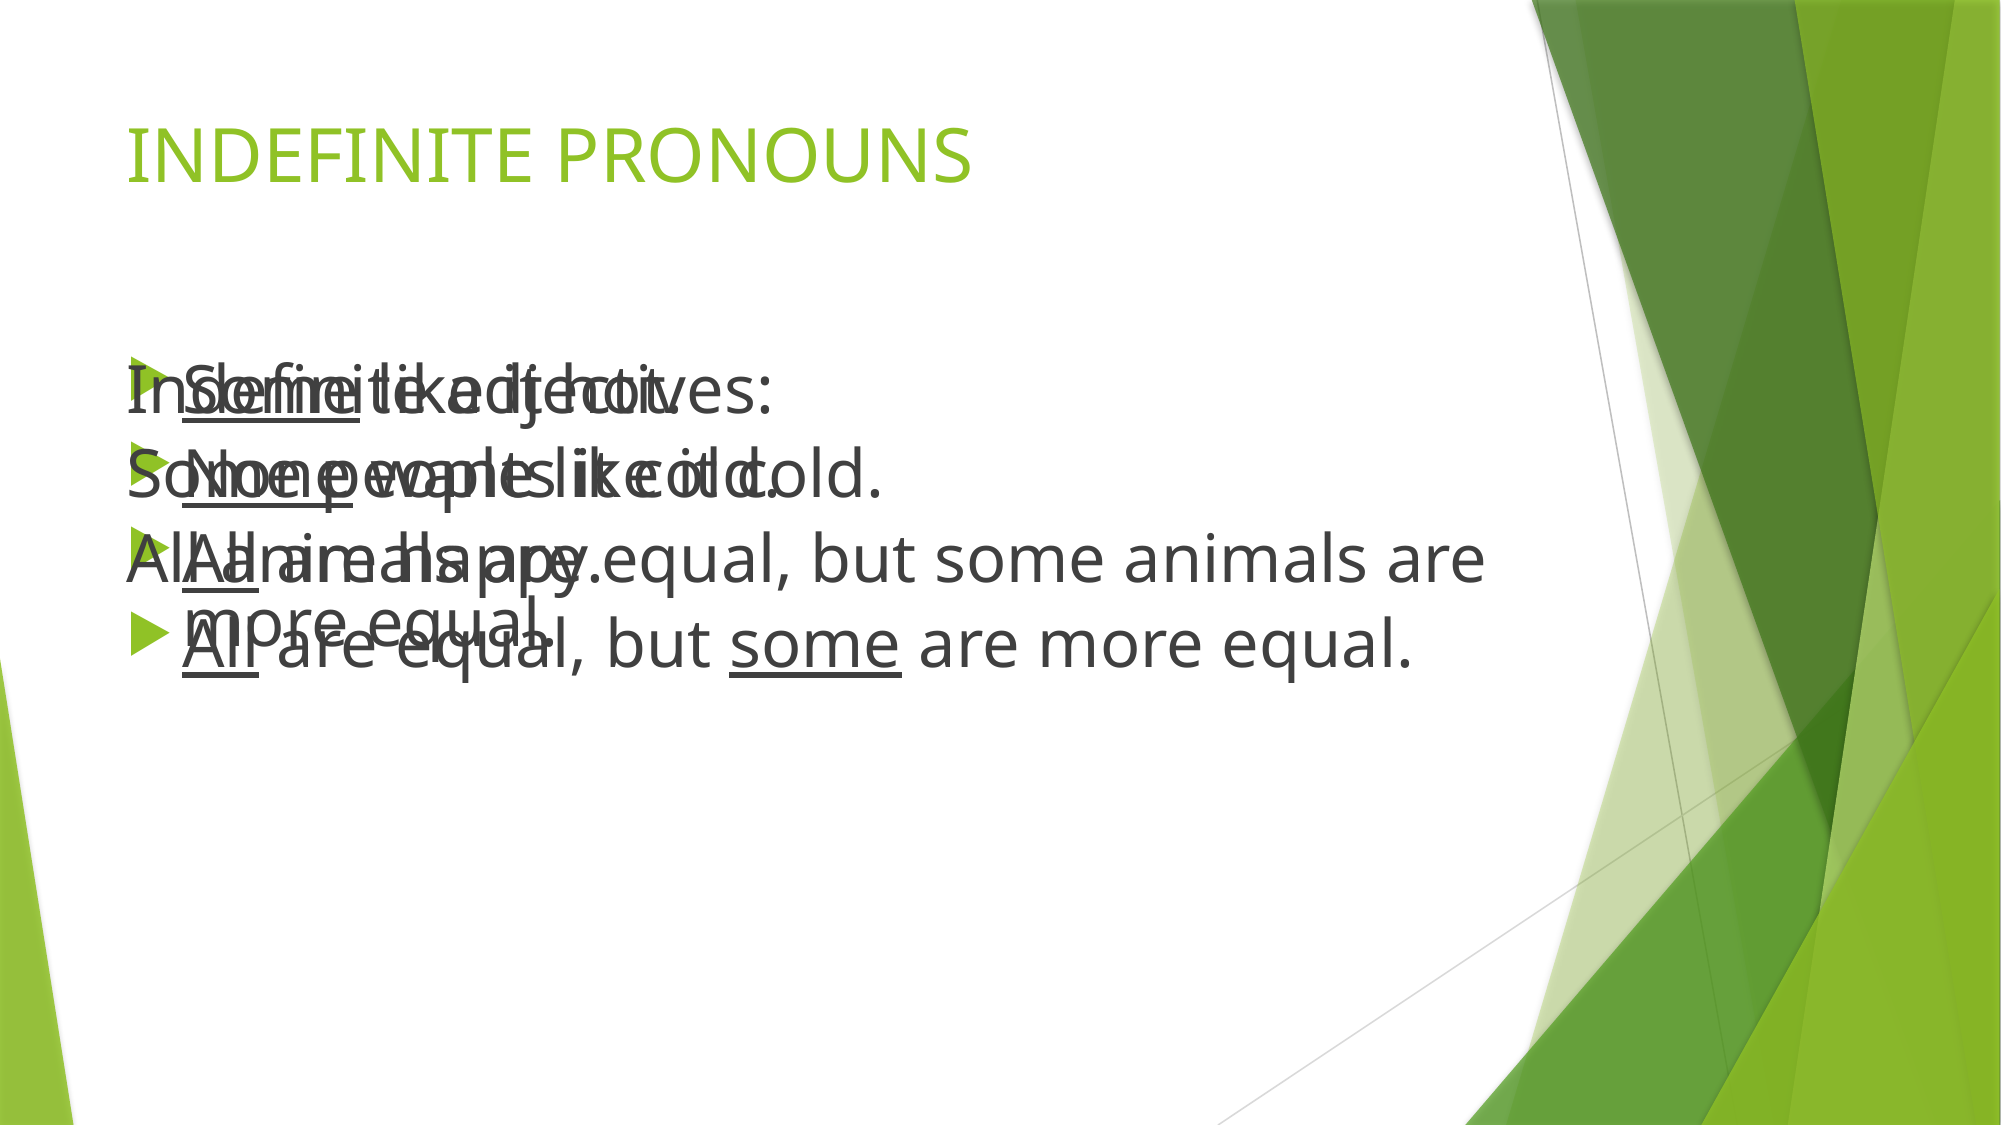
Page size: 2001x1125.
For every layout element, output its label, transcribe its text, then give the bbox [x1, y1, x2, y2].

title INDEFINITE PRONOUNS [111, 99, 1522, 317]
list Indefinite adjectives: Some people like it cold. All animals are equal, but some animals are more equal. [111, 354, 1522, 992]
